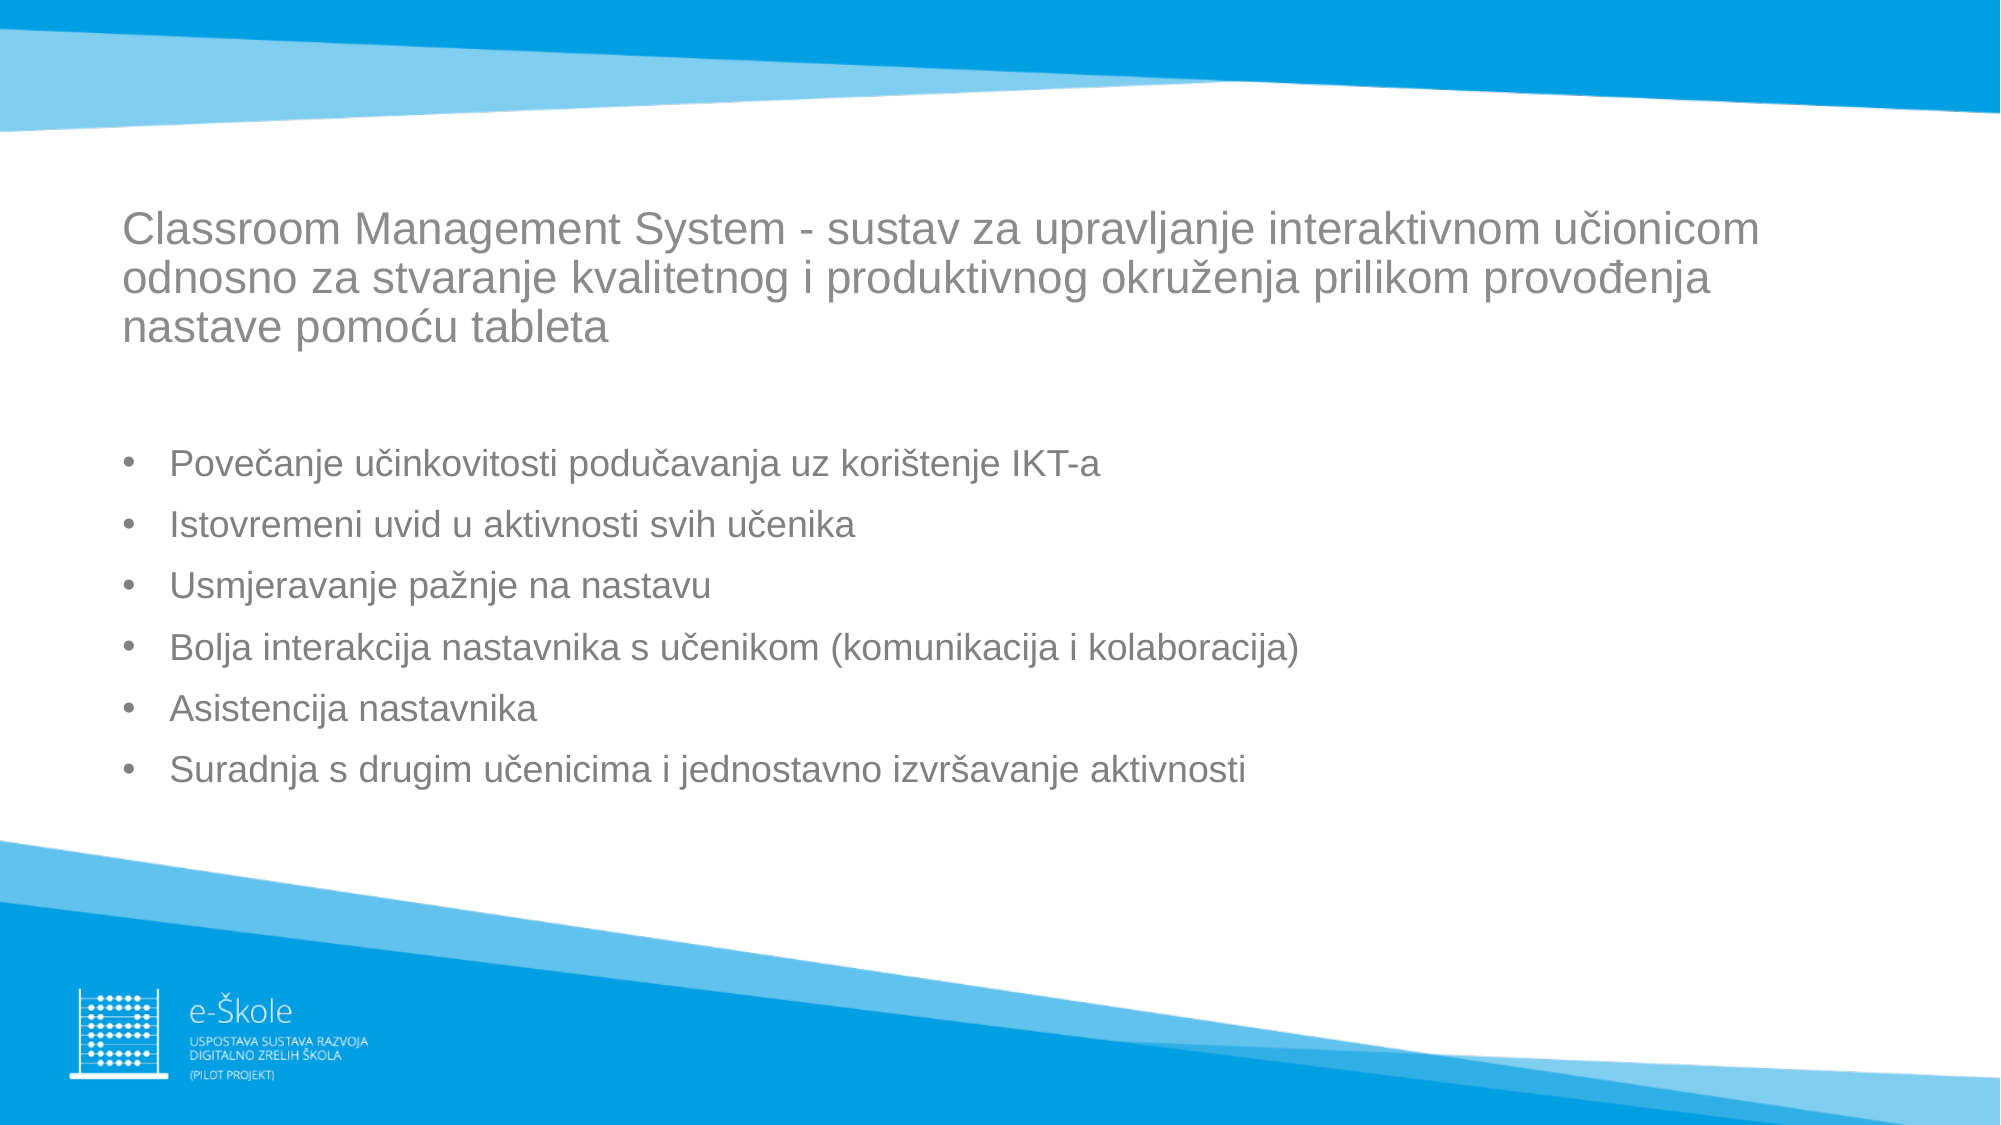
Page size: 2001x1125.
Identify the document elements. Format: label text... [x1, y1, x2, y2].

picture [197, 1052, 204, 1059]
picture [0, 29, 2000, 1125]
picture [240, 1053, 247, 1059]
picture [70, 989, 168, 1079]
picture [237, 999, 243, 1022]
picture [355, 1038, 361, 1046]
picture [221, 1037, 236, 1045]
picture [223, 996, 231, 1001]
picture [204, 1037, 210, 1045]
picture [191, 1008, 204, 1018]
list Classroom Management System - sustav za upravljanje interaktivnom učionicom odnosno za stvaranje kvalitetnog i produktivnog okruženja prilikom provođenja nastave pomoću tableta Povečanje učinkovitosti podučavanja uz korištenje IKT-a Istovremeni uvid u aktivnosti svih učenika Usmjeravanje pažnje na nastavu Bolja interakcija nastavnika s učenikom (komunikacija i kolaboracija) Asistencija nastavnika Suradnja s drugim učenicima i jednostavno izvršavanje aktivnosti [107, 197, 1833, 803]
picture [278, 1011, 291, 1018]
picture [223, 1051, 231, 1059]
